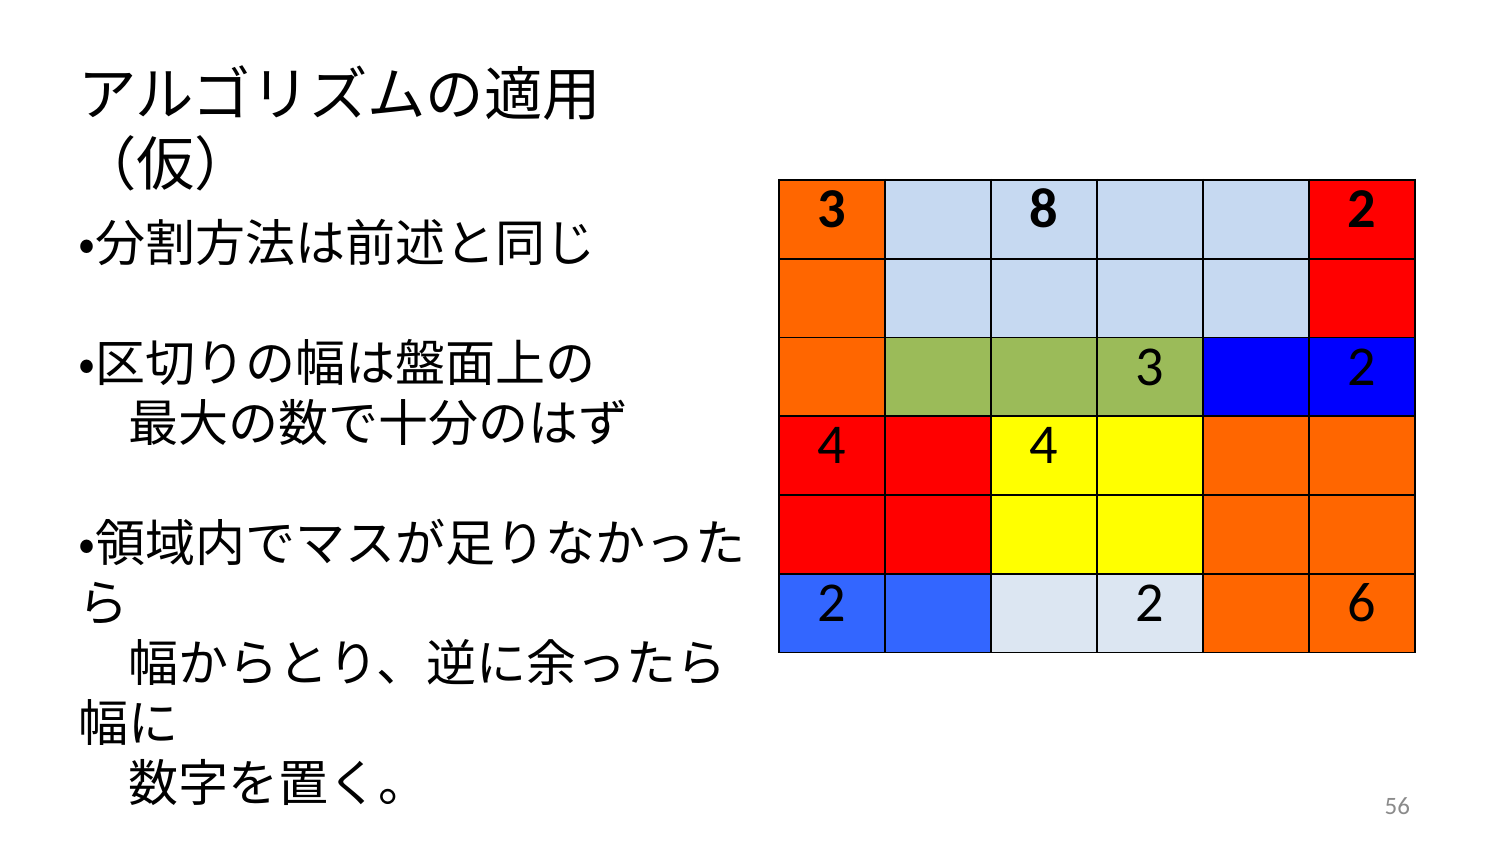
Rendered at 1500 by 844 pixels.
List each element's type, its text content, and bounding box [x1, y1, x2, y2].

table_cell [886, 417, 990, 494]
table_cell [886, 260, 990, 337]
table_cell [992, 260, 1096, 337]
table_cell [1098, 417, 1202, 494]
table_cell [1310, 260, 1414, 337]
table_cell [1310, 417, 1414, 494]
table_cell [992, 575, 1096, 652]
table_cell 4 [780, 417, 884, 494]
table_cell [992, 338, 1096, 415]
text_box ・分割方法は前述と同じ ・区切りの幅は盤面上の 最大の数で十分のはず ・領域内でマスが足りなかったら 幅からとり、逆に余ったら幅に 数字を置く。 [63, 203, 779, 819]
table_cell [886, 575, 990, 652]
table_cell 2 [1310, 338, 1414, 415]
table_header [1204, 181, 1308, 258]
table_cell [780, 338, 884, 415]
table_cell [886, 496, 990, 573]
table_cell 6 [1310, 575, 1414, 652]
table_cell [1098, 496, 1202, 573]
table_cell [1310, 496, 1414, 573]
text_box アルゴリズムの適用（仮） [63, 49, 779, 203]
table_cell 4 [992, 417, 1096, 494]
table_header 8 [992, 181, 1096, 258]
table_cell 2 [780, 575, 884, 652]
table_cell [1204, 575, 1308, 652]
table_cell [780, 496, 884, 573]
table_cell [1204, 496, 1308, 573]
table_cell [1204, 260, 1308, 337]
table_cell [992, 496, 1096, 573]
table_cell [886, 338, 990, 415]
table_cell 2 [1098, 575, 1202, 652]
table_header 2 [1310, 181, 1414, 258]
table_header [1098, 181, 1202, 258]
slide_number 56 [1074, 782, 1425, 827]
table_cell [1204, 417, 1308, 494]
table_cell 3 [1098, 338, 1202, 415]
table_cell [780, 260, 884, 337]
table_header 3 [780, 181, 884, 258]
table_cell [1204, 338, 1308, 415]
table_header [886, 181, 990, 258]
table_cell [1098, 260, 1202, 337]
